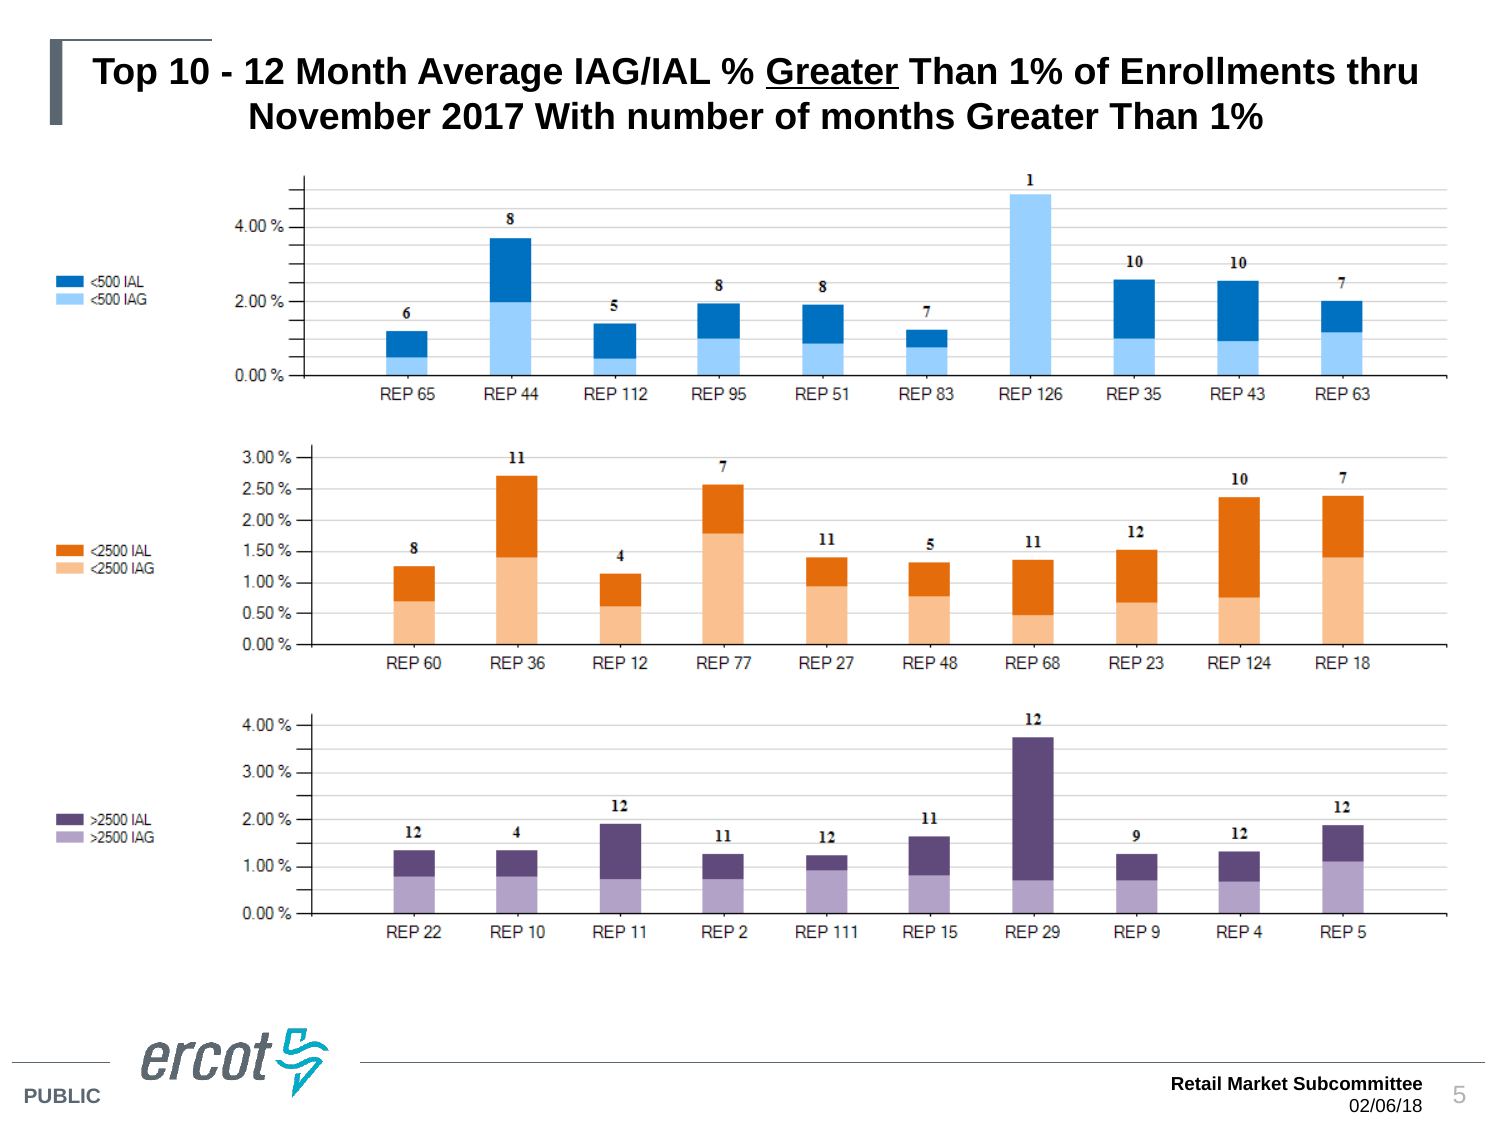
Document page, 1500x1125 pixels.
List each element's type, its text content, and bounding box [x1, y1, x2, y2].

text_box Retail Market Subcommittee 02/06/18 [1124, 1064, 1438, 1125]
picture [137, 1024, 332, 1100]
picture [0, 168, 1500, 419]
picture [0, 705, 1500, 957]
slide_number 5 [1438, 1076, 1475, 1112]
picture [0, 437, 1500, 688]
title Top 10 - 12 Month Average IAG/IAL % Greater Than 1% of Enrollments thru November 2017 With number of months Greater Than 1% [62, 39, 1450, 150]
